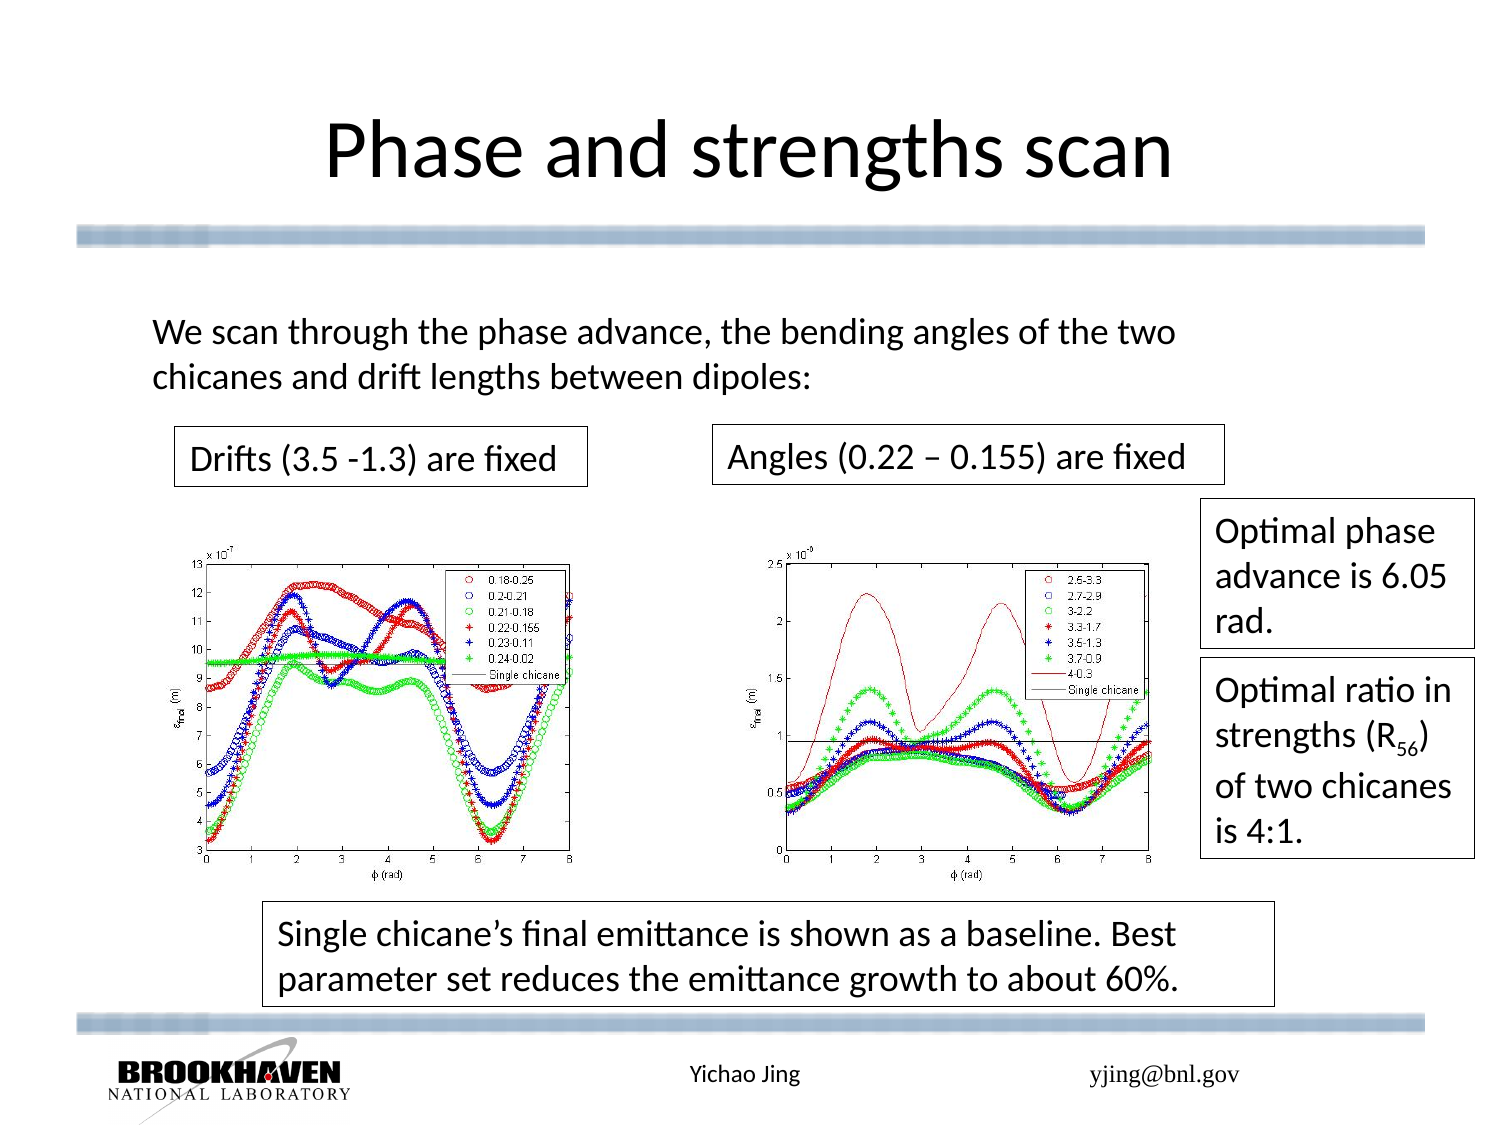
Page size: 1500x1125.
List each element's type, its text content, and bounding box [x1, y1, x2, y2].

text_box Drifts (3.5 -1.3) are fixed [174, 426, 588, 487]
text_box Yichao Jing [675, 1050, 938, 1095]
text_box Optimal phase advance is 6.05 rad. [1200, 498, 1475, 649]
text_box yjing@bnl.gov [1074, 1050, 1450, 1095]
text_box Angles (0.22 – 0.155) are fixed [712, 424, 1225, 485]
picture [145, 537, 613, 888]
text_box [108, 1037, 351, 1125]
picture [74, 1012, 1426, 1036]
picture [74, 224, 1426, 248]
text_box Single chicane’s final emittance is shown as a baseline. Best parameter set reduces the emittance growth to about 60%. [262, 901, 1275, 1007]
text_box Optimal ratio in strengths (R56) of two chicanes is 4:1. [1200, 657, 1475, 859]
picture [724, 537, 1192, 888]
text_box We scan through the phase advance, the bending angles of the two chicanes and drift lengths between dipoles: [137, 299, 1238, 405]
title Phase and strengths scan [75, 50, 1425, 224]
